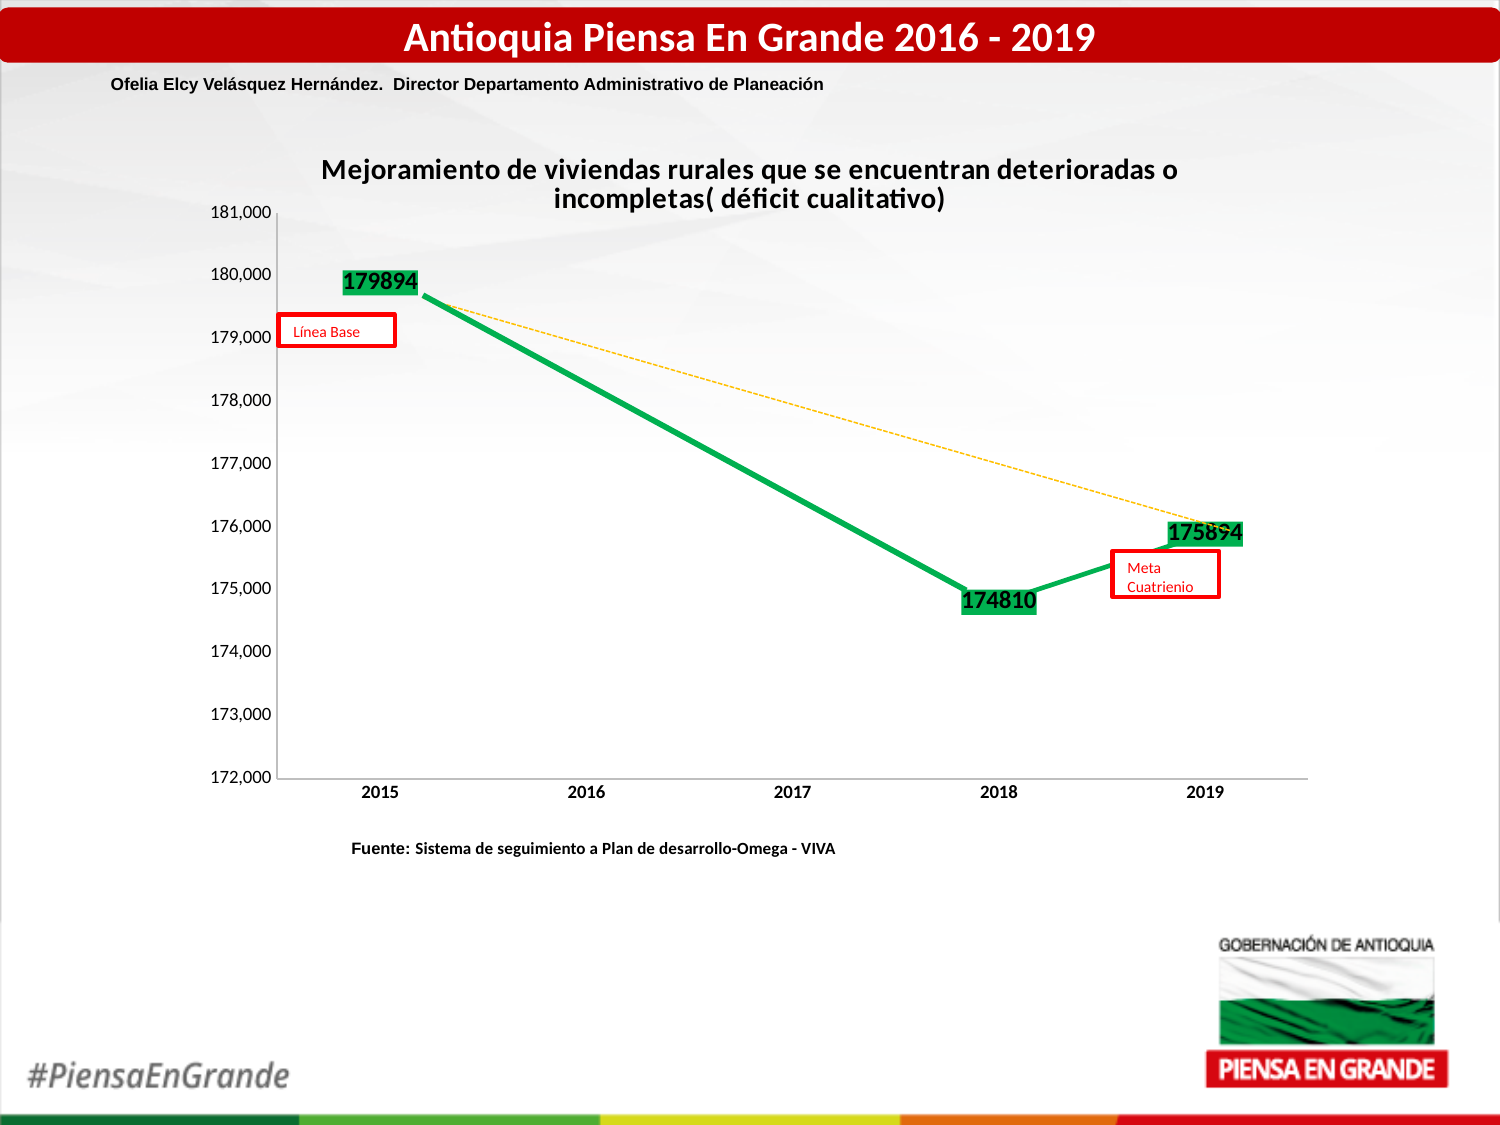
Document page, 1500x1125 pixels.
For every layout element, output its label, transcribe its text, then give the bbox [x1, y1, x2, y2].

text_box Antioquia Piensa En Grande 2016 - 2019 [0, 7, 1500, 63]
text_box Fuente: Sistema de seguimiento a Plan de desarrollo-Omega - VIVA [336, 856, 1110, 863]
picture [0, 0, 1500, 11]
chart [174, 126, 1326, 848]
picture [0, 60, 1500, 1125]
text_box Ofelia Elcy Velásquez Hernández. Director Departamento Administrativo de Planeación [95, 66, 979, 92]
